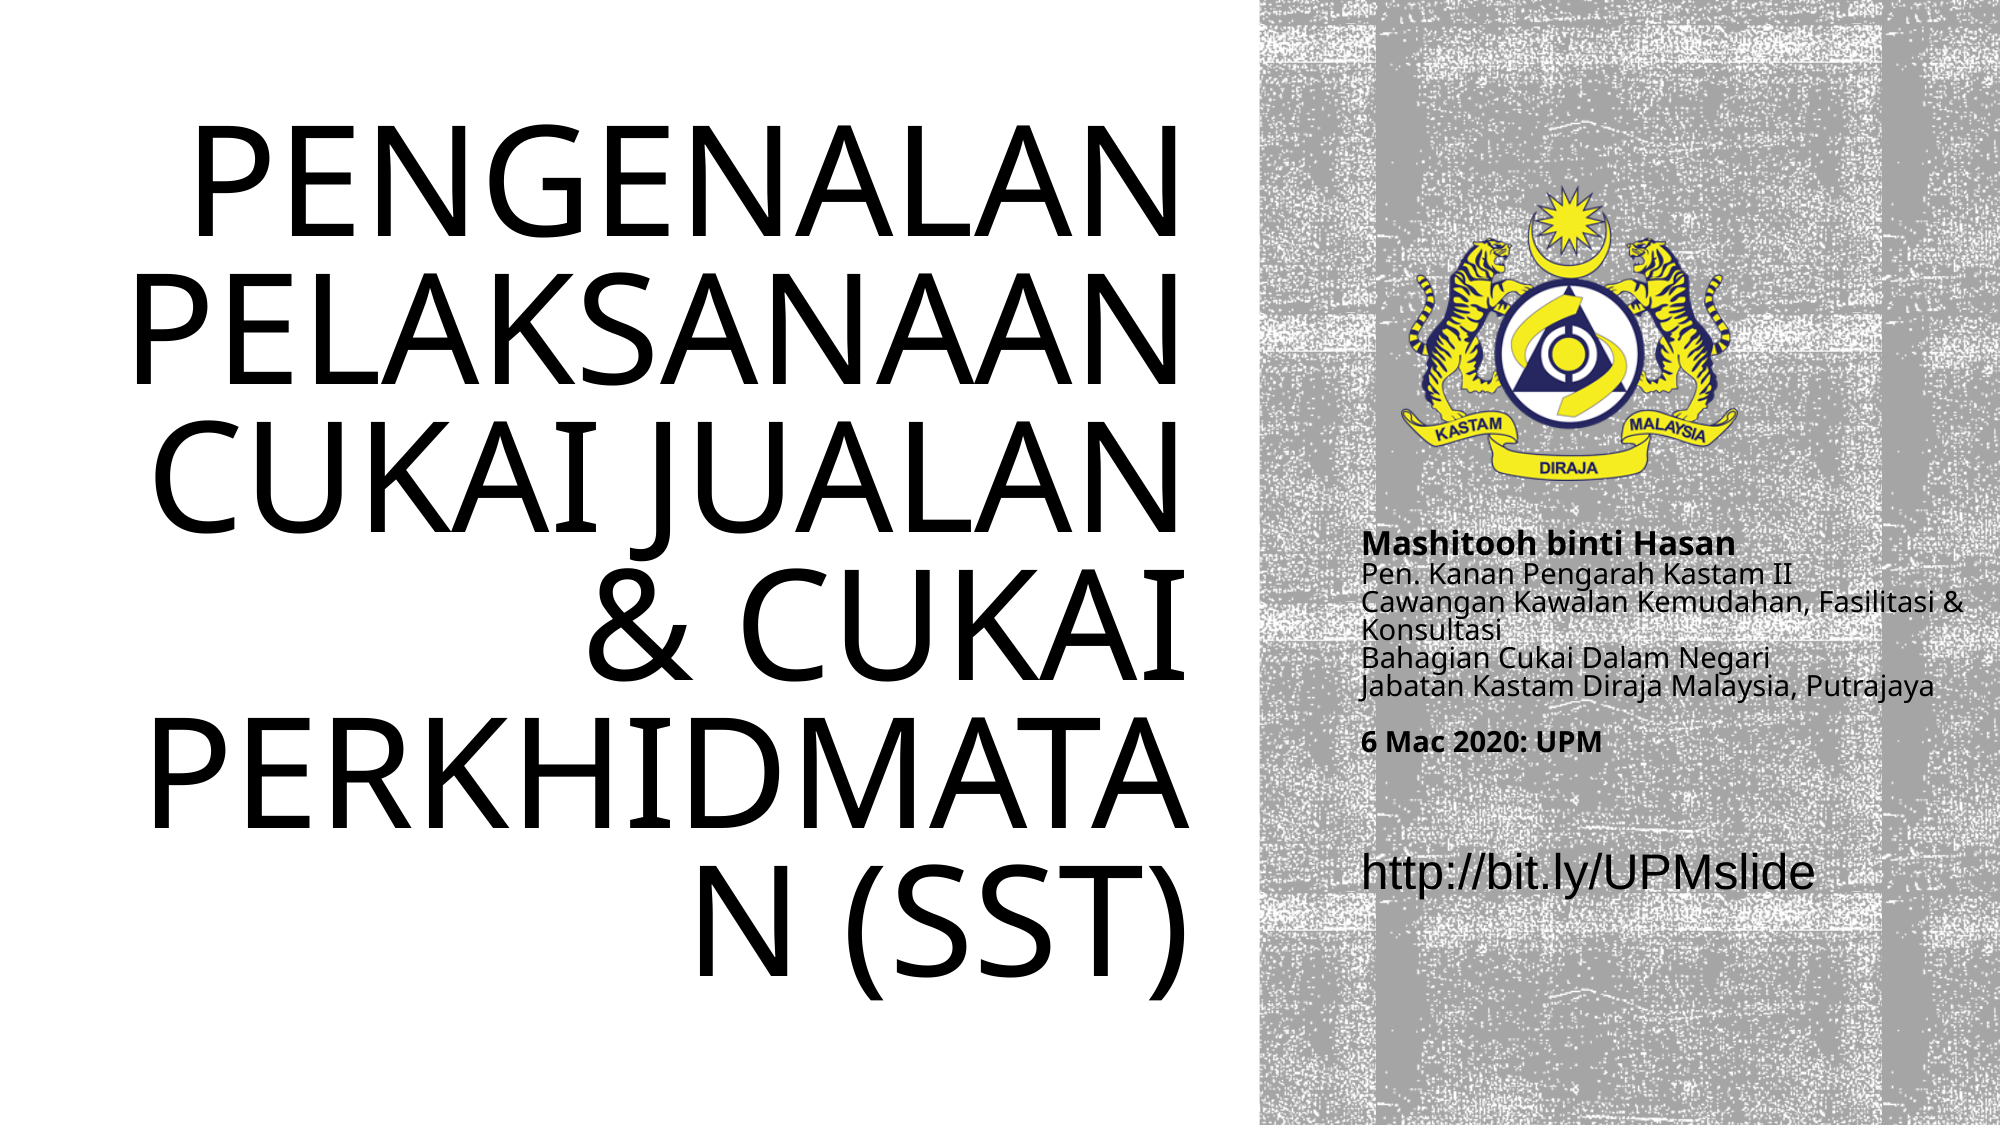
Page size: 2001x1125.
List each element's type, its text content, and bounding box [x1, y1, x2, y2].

title PENGENALAN PELAKSANAAN CUKAI JUALAN & CUKAI PERKHIDMATAN (SST) [105, 105, 1206, 1020]
text_box [1259, 0, 2000, 1125]
subtitle Mashitooh binti Hasan Pen. Kanan Pengarah Kastam II Cawangan Kawalan Kemudahan, Fasilitasi & Konsultasi Bahagian Cukai Dalam Negari Jabatan Kastam Diraja Malaysia, Putrajaya 6 Mac 2020: UPM [1345, 517, 2000, 772]
text_box http://bit.ly/UPMslide [1345, 824, 1838, 880]
text_box [0, 0, 1259, 1125]
picture [1401, 185, 1738, 481]
